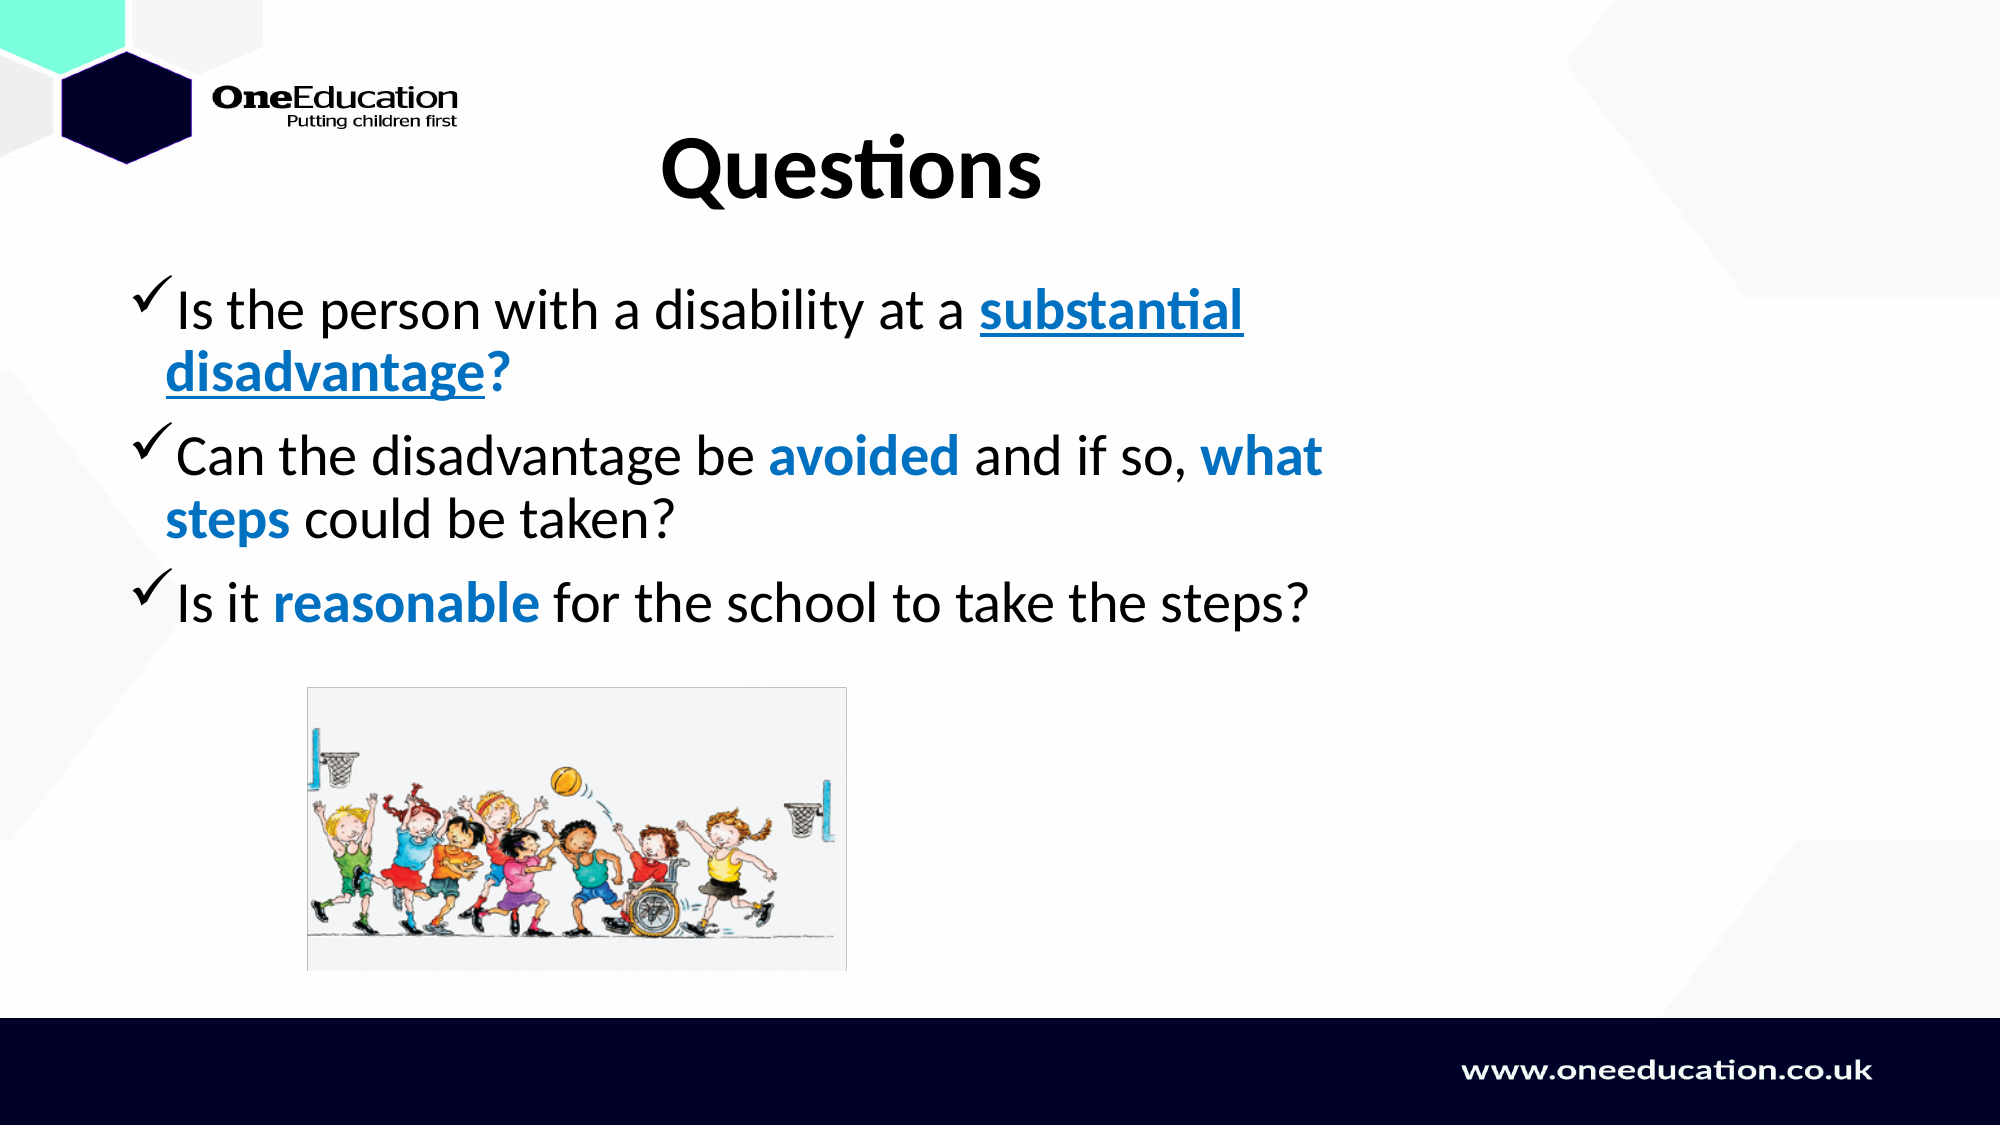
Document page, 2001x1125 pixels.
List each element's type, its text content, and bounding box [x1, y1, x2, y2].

title Questions [137, 59, 1566, 278]
list Is the person with a disability at a substantial disadvantage? Can the disadvantage be avoided and if so, what steps could be taken? Is it reasonable for the school to take the steps? [113, 271, 1435, 905]
picture [0, 0, 2000, 1125]
